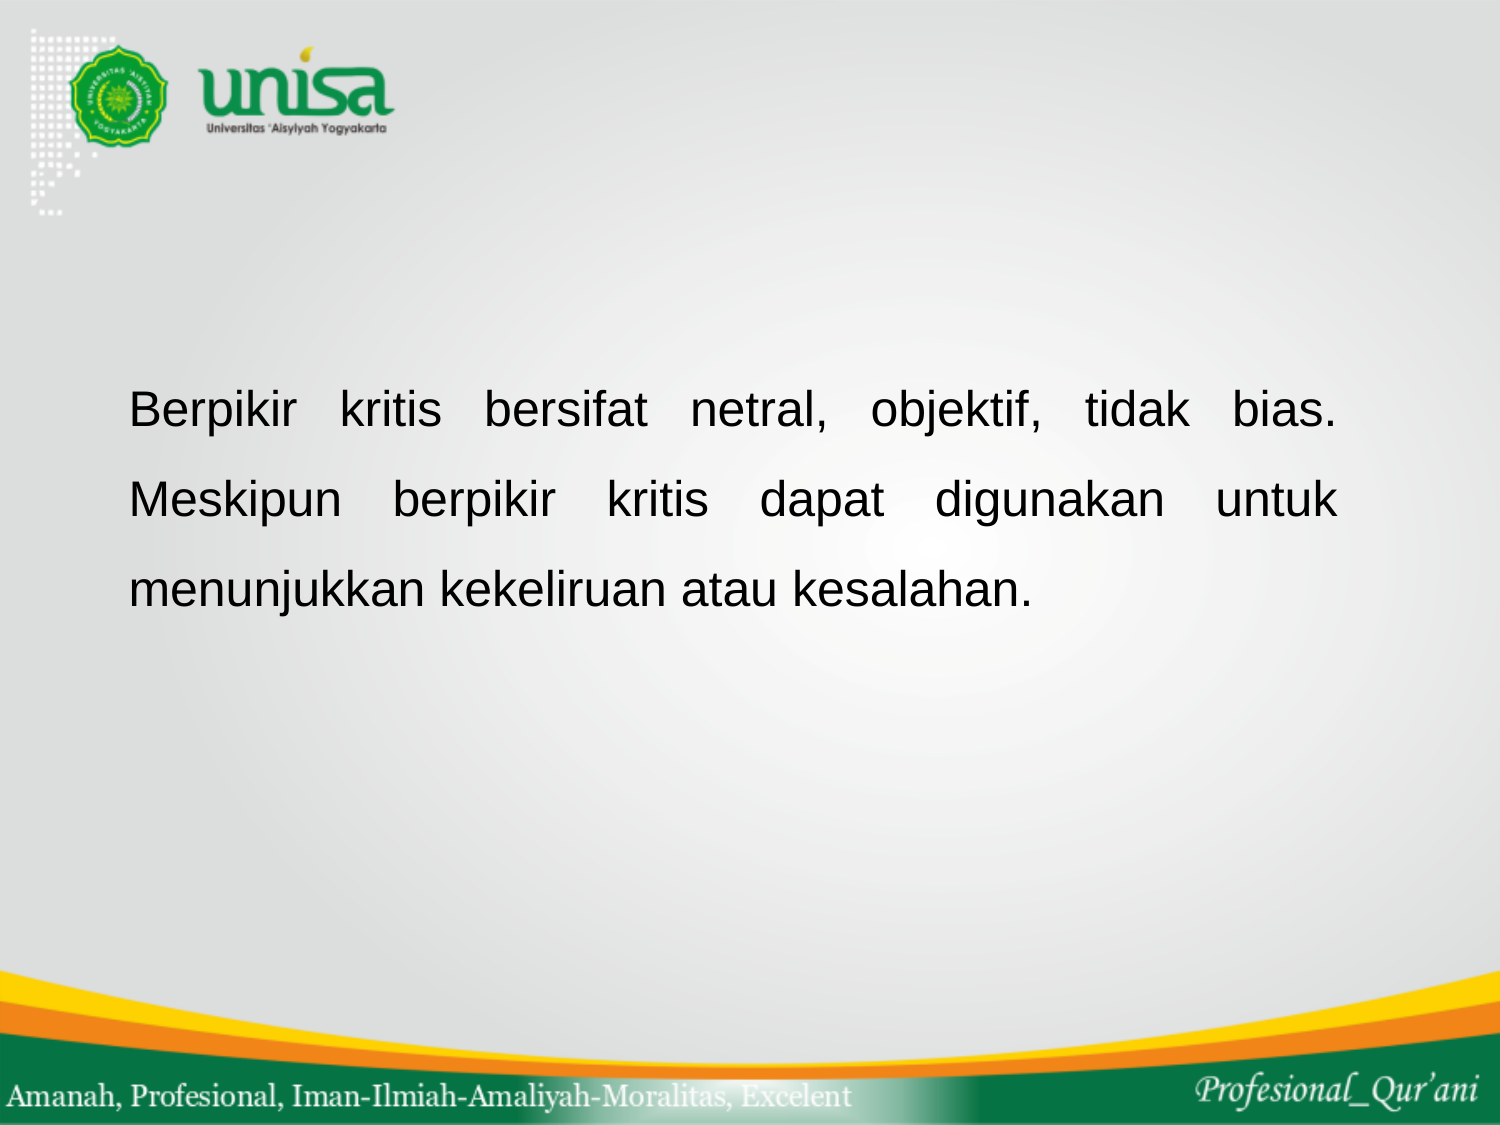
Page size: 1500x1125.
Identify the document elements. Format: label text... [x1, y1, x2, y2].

picture [0, 0, 1500, 1125]
text_box Berpikir kritis bersifat netral, objektif, tidak bias. Meskipun berpikir kritis dapat digunakan untuk menunjukkan kekeliruan atau kesalahan. [113, 339, 1353, 625]
